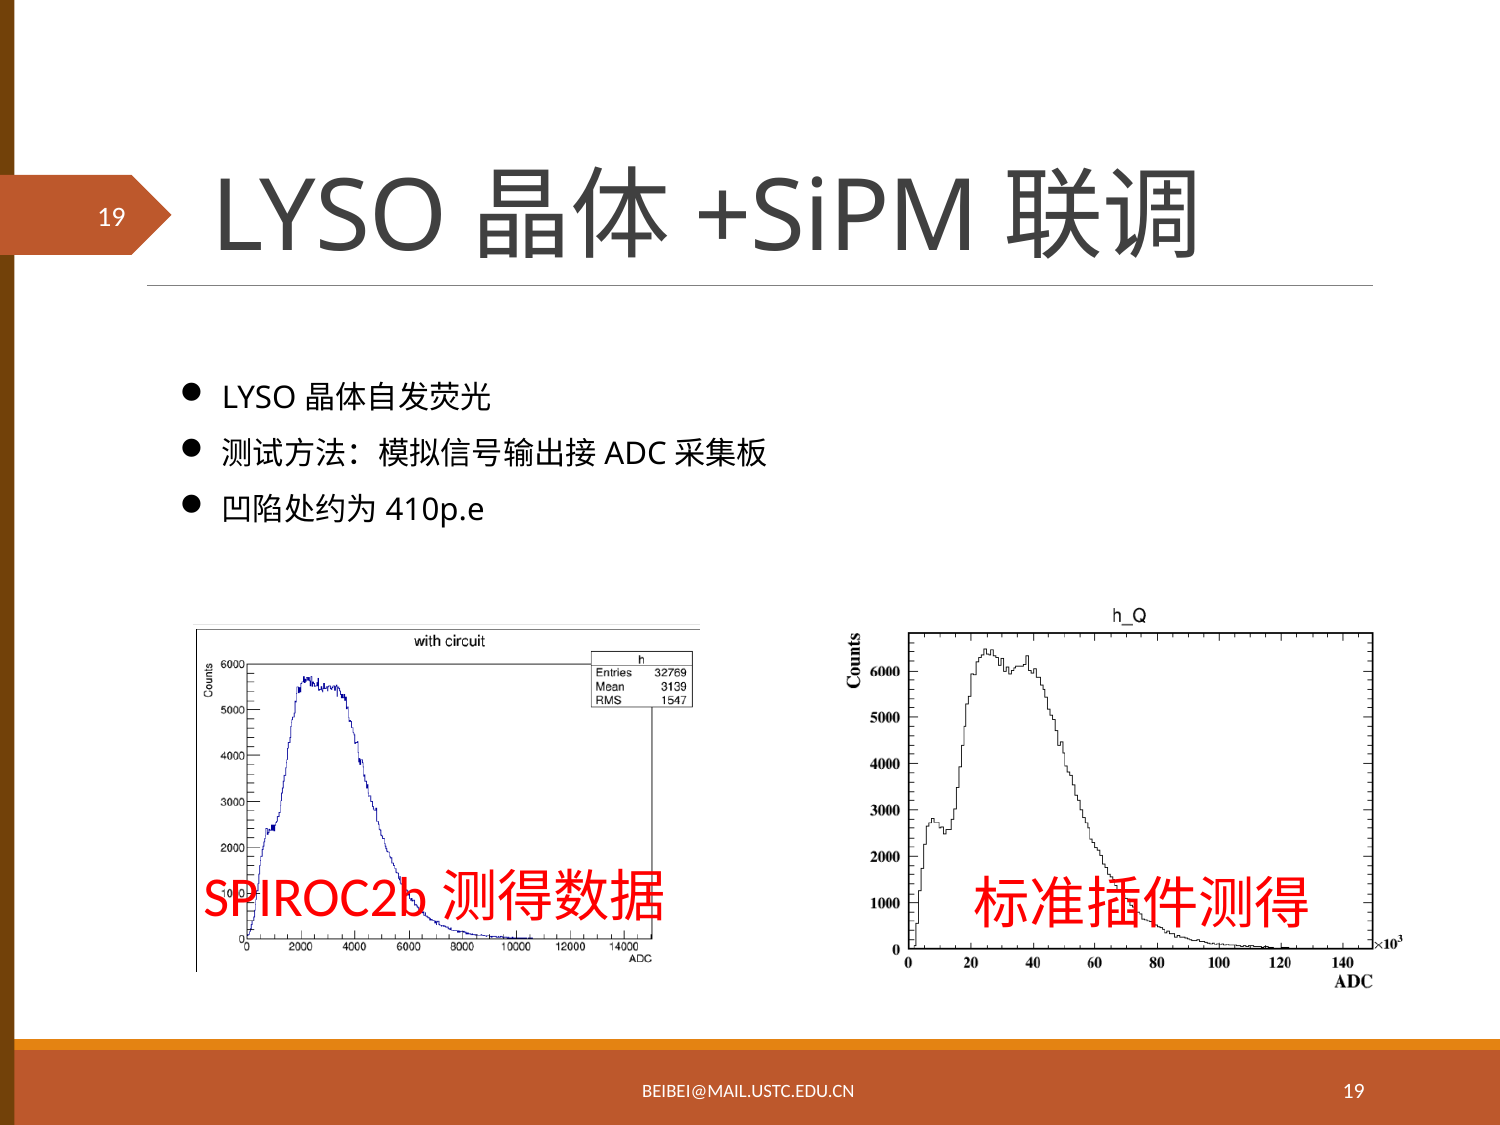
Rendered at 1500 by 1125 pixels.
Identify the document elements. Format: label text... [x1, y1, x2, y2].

footer BEIBEI@MAIL.USTC.EDU.CN [453, 1059, 1047, 1120]
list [193, 623, 701, 973]
title LYSO晶体+SiPM联调 [196, 40, 1435, 279]
slide_number 19 [1218, 1059, 1380, 1120]
text_box LYSO晶体自发荧光 测试方法：模拟信号输出接ADC采集板 凹陷处约为410p.e [165, 351, 783, 535]
picture [839, 601, 1414, 995]
